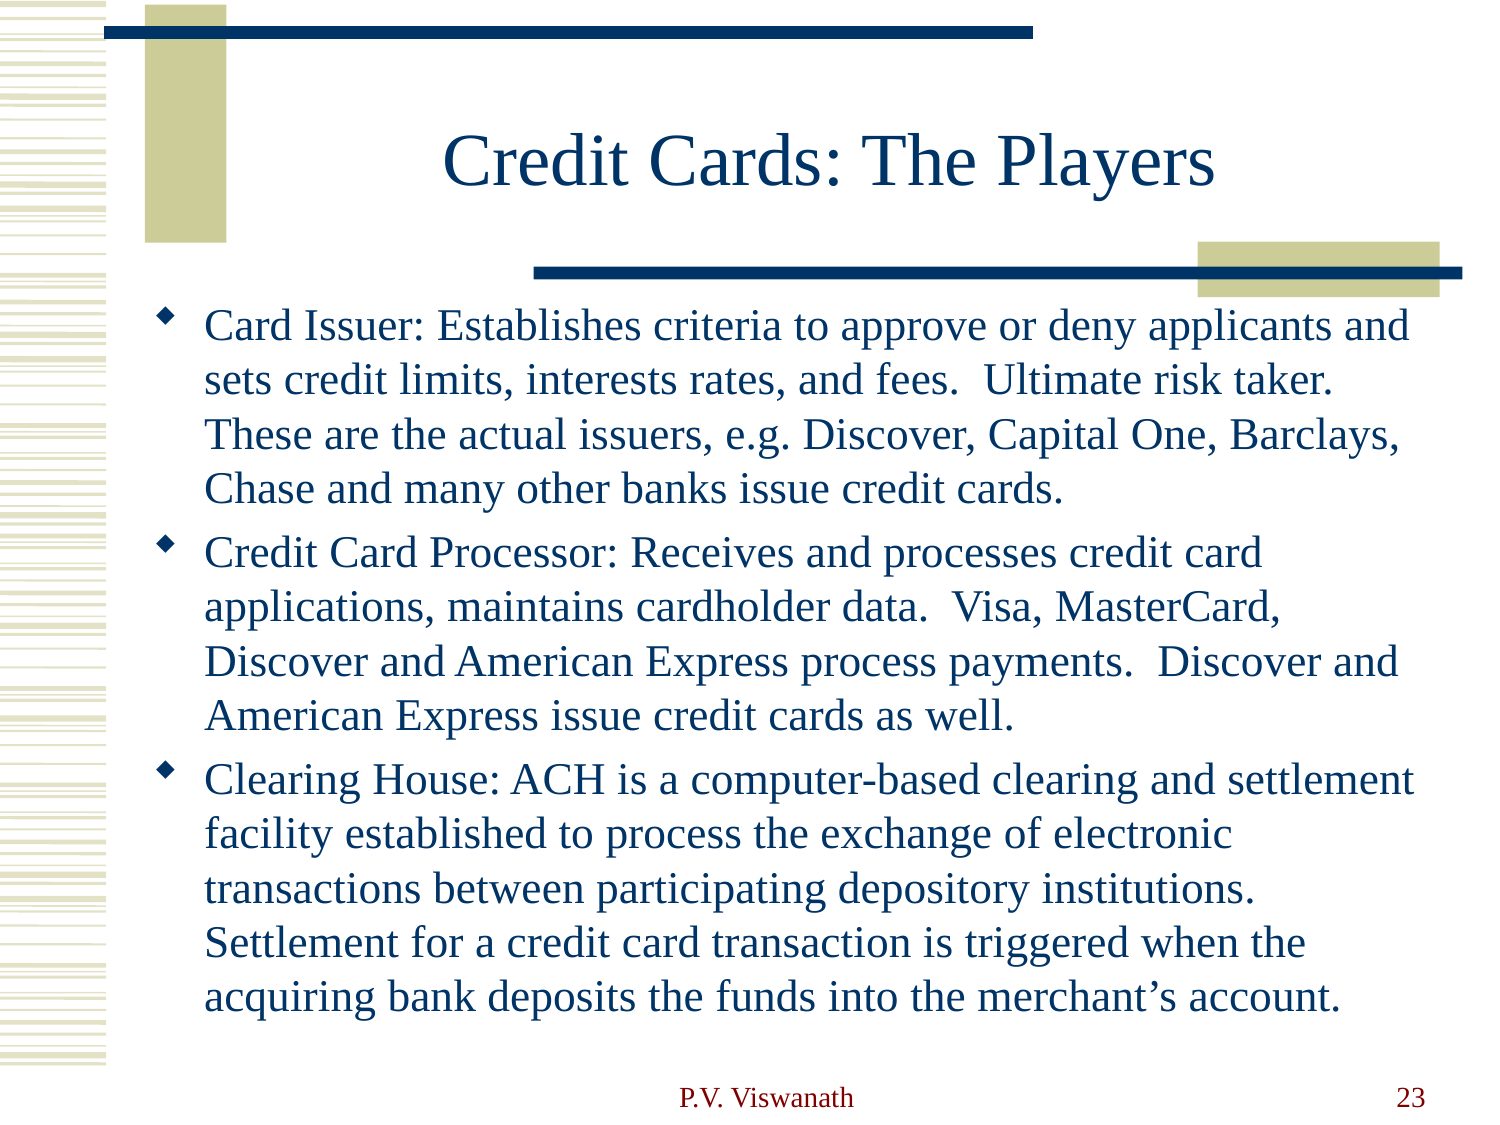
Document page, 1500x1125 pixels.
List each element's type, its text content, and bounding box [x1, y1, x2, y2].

footer P.V. Viswanath [513, 1045, 1021, 1122]
list Card Issuer: Establishes criteria to approve or deny applicants and sets credit limits, interests rates, and fees. Ultimate risk taker. These are the actual issuers, e.g. Discover, Capital One, Barclays, Chase and many other banks issue credit cards. Credit Card Processor: Receives and processes credit card applications, maintains cardholder data. Visa, MasterCard, Discover and American Express process payments. Discover and American Express issue credit cards as well. Clearing House: ACH is a computer-based clearing and settlement facility established to process the exchange of electronic transactions between participating depository institutions. Settlement for a credit card transaction is triggered when the acquiring bank deposits the funds into the merchant’s account. [137, 287, 1443, 1075]
slide_number 23 [1080, 1045, 1442, 1122]
title Credit Cards: The Players [225, 99, 1436, 225]
